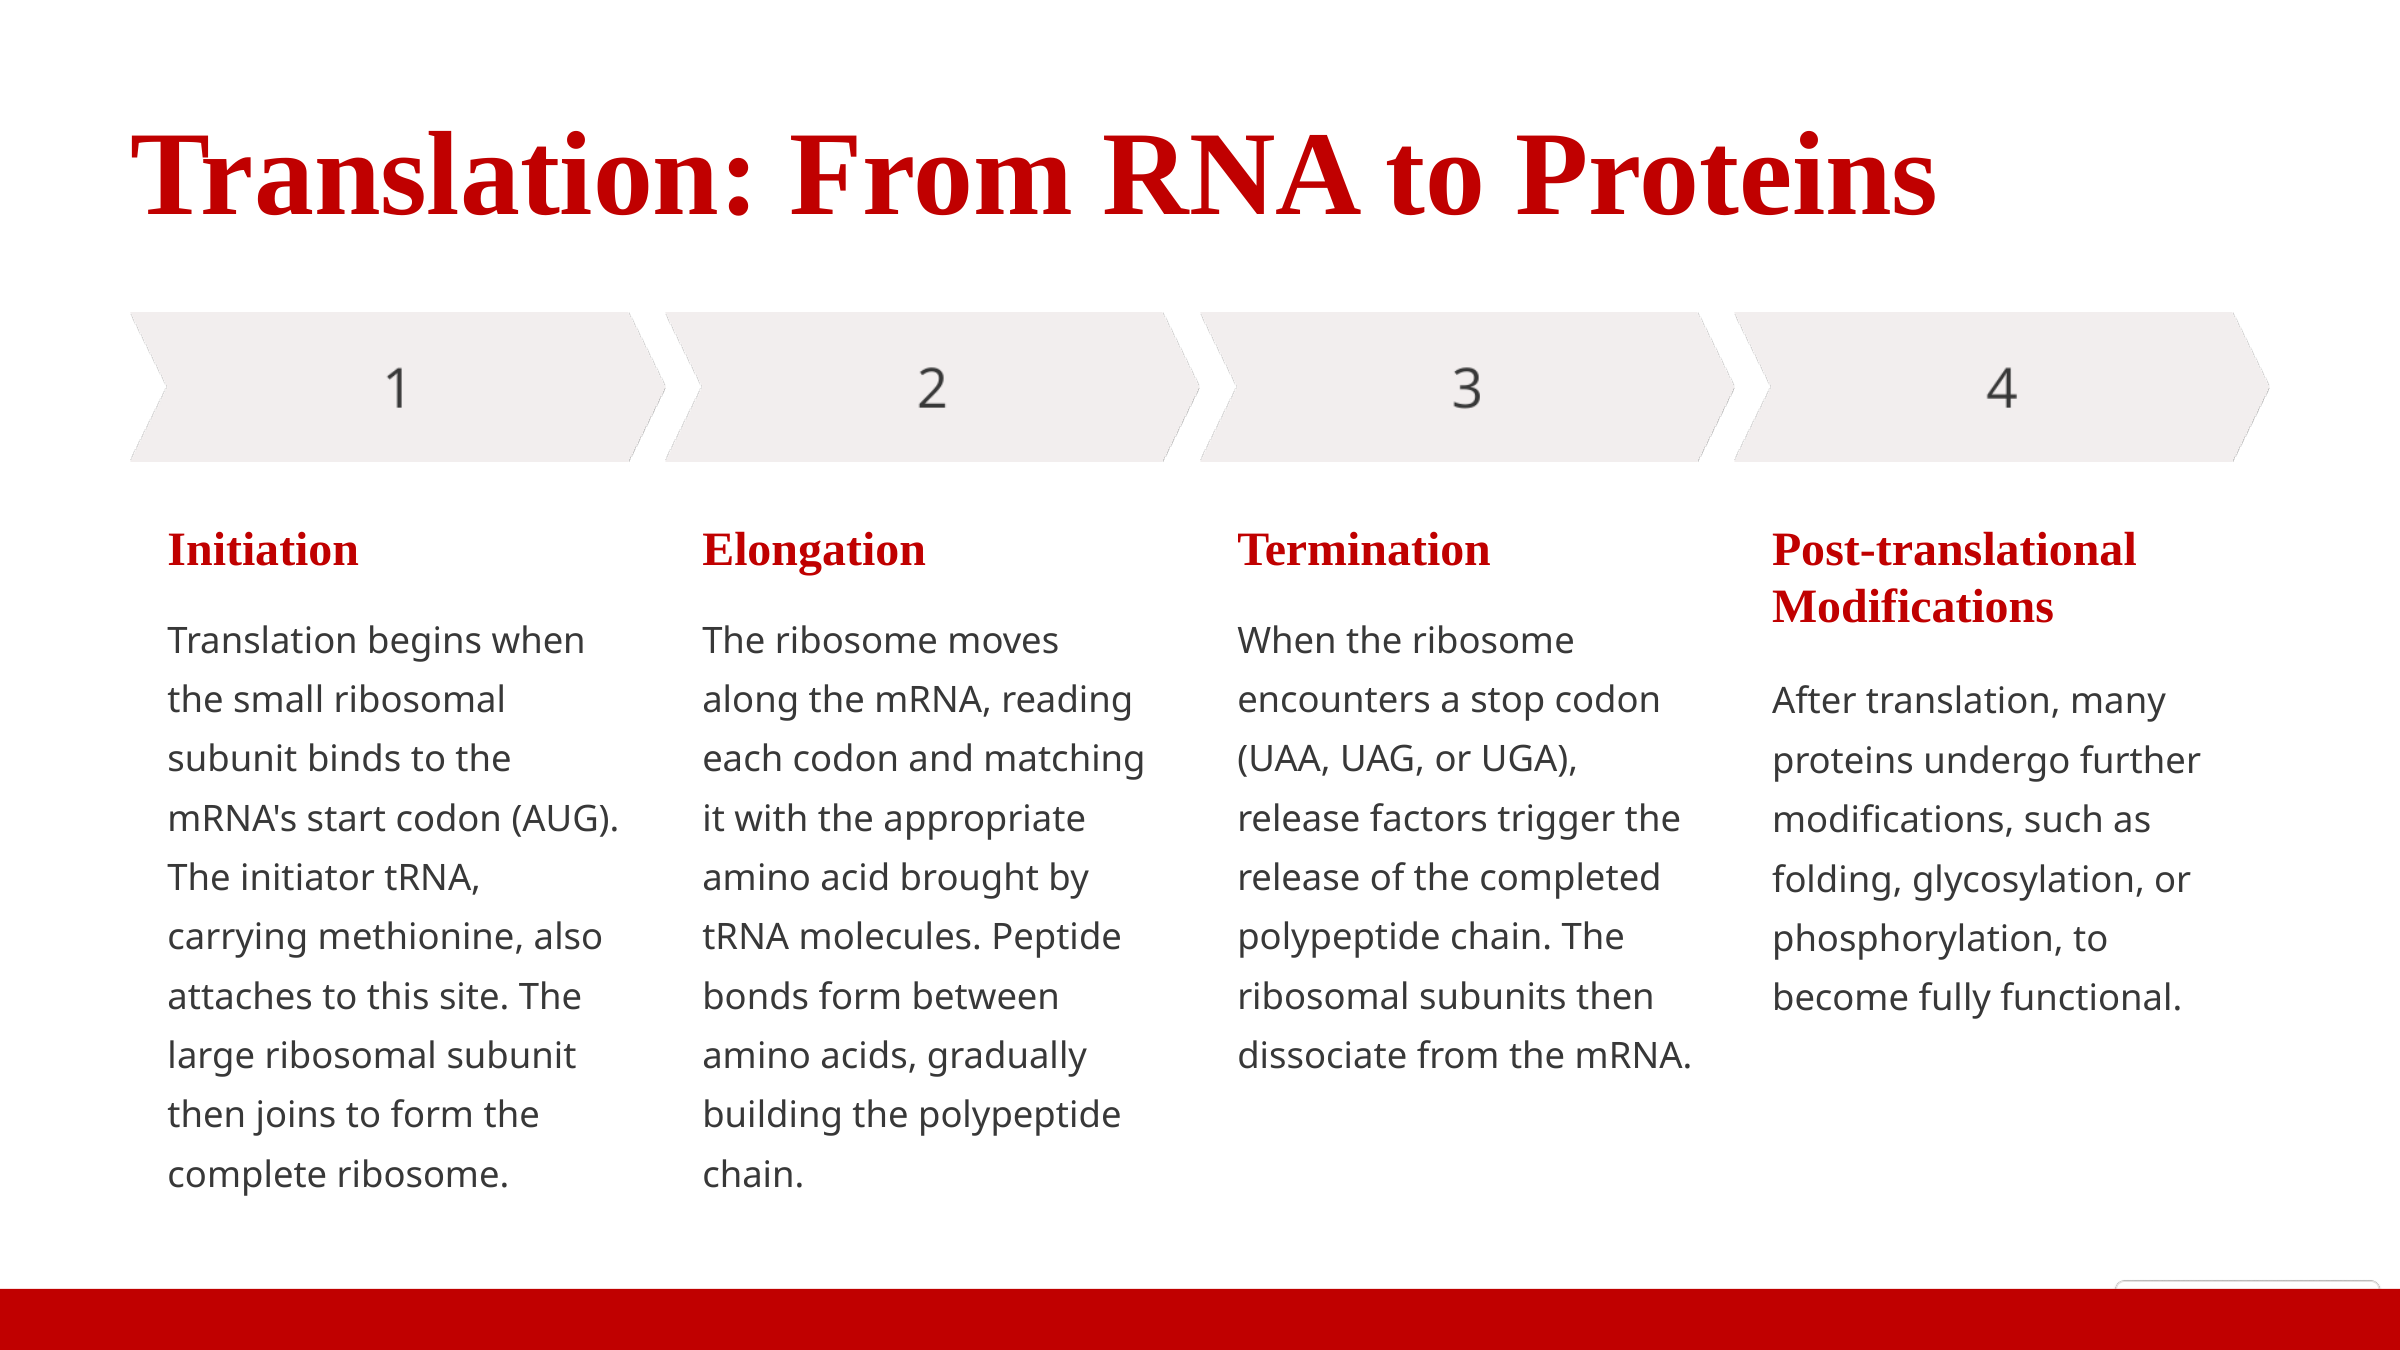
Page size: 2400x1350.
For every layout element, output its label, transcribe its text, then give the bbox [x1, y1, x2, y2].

text_box Translation: From RNA to Proteins [130, 116, 1640, 239]
text_box Termination [1237, 517, 1698, 579]
text_box The ribosome moves along the mRNA, reading each codon and matching it with the appropriate amino acid brought by tRNA molecules. Peptide bonds form between amino acids, gradually building the polypeptide chain. [702, 601, 1163, 1197]
text_box [0, 1288, 2400, 1350]
text_box Elongation [702, 517, 1163, 579]
text_box Initiation [167, 517, 628, 579]
picture [2106, 1271, 2389, 1288]
text_box When the ribosome encounters a stop codon (UAA, UAG, or UGA), release factors trigger the release of the completed polypeptide chain. The ribosomal subunits then dissociate from the mRNA. [1237, 601, 1698, 1078]
text_box After translation, many proteins undergo further modifications, such as folding, glycosylation, or phosphorylation, to become fully functional. [1772, 661, 2233, 1020]
text_box Post-translational Modifications [1772, 517, 2233, 640]
picture [130, 312, 2270, 462]
text_box Translation begins when the small ribosomal subunit binds to the mRNA's start codon (AUG). The initiator tRNA, carrying methionine, also attaches to this site. The large ribosomal subunit then joins to form the complete ribosome. [167, 601, 628, 1197]
